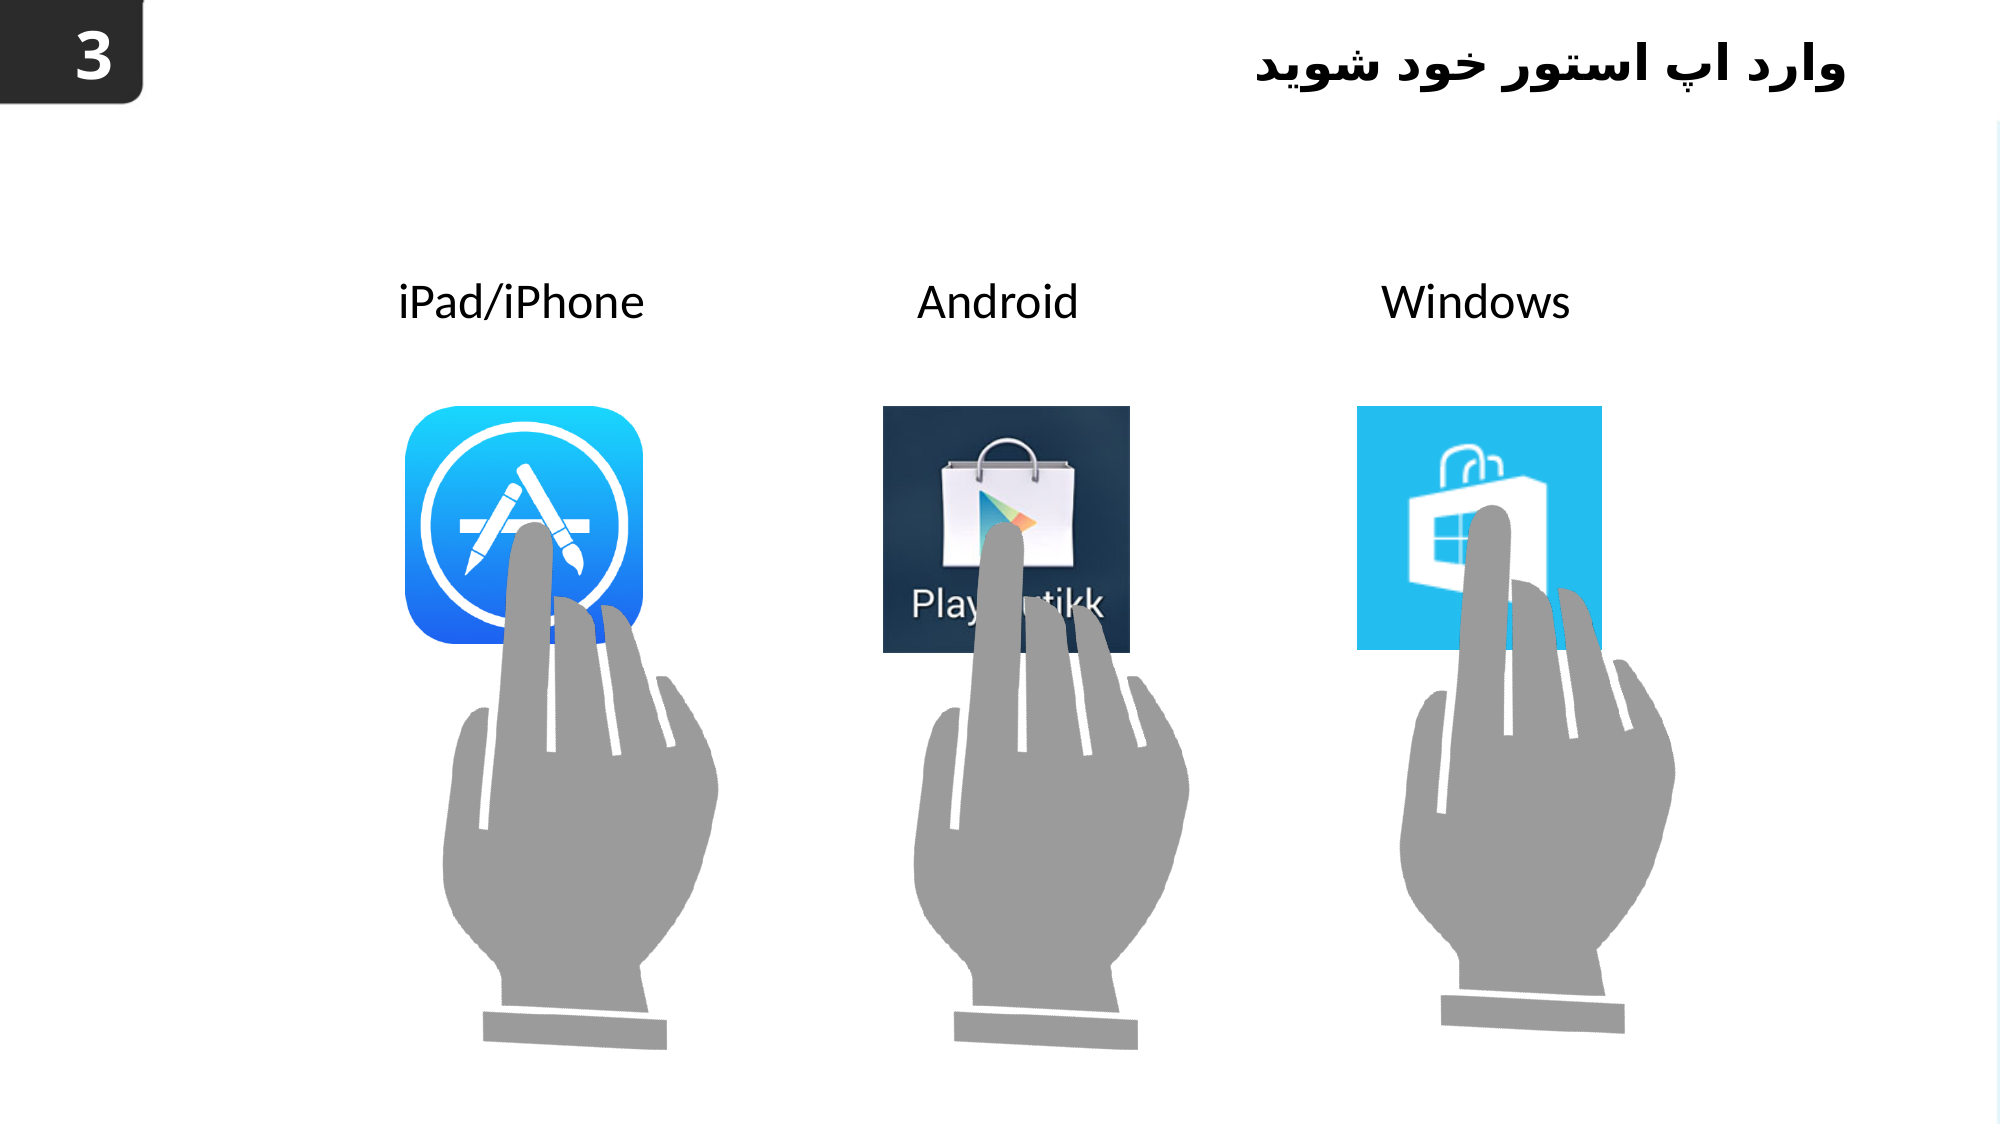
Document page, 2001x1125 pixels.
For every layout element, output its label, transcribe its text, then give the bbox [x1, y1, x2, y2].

picture [0, 0, 2000, 1125]
text_box iPad/iPhone [330, 261, 713, 337]
text_box 3 [60, 20, 188, 95]
text_box Windows [1284, 261, 1668, 337]
title وارد اپ استور خود شوید [188, 34, 1864, 95]
text_box Android [807, 261, 1191, 337]
